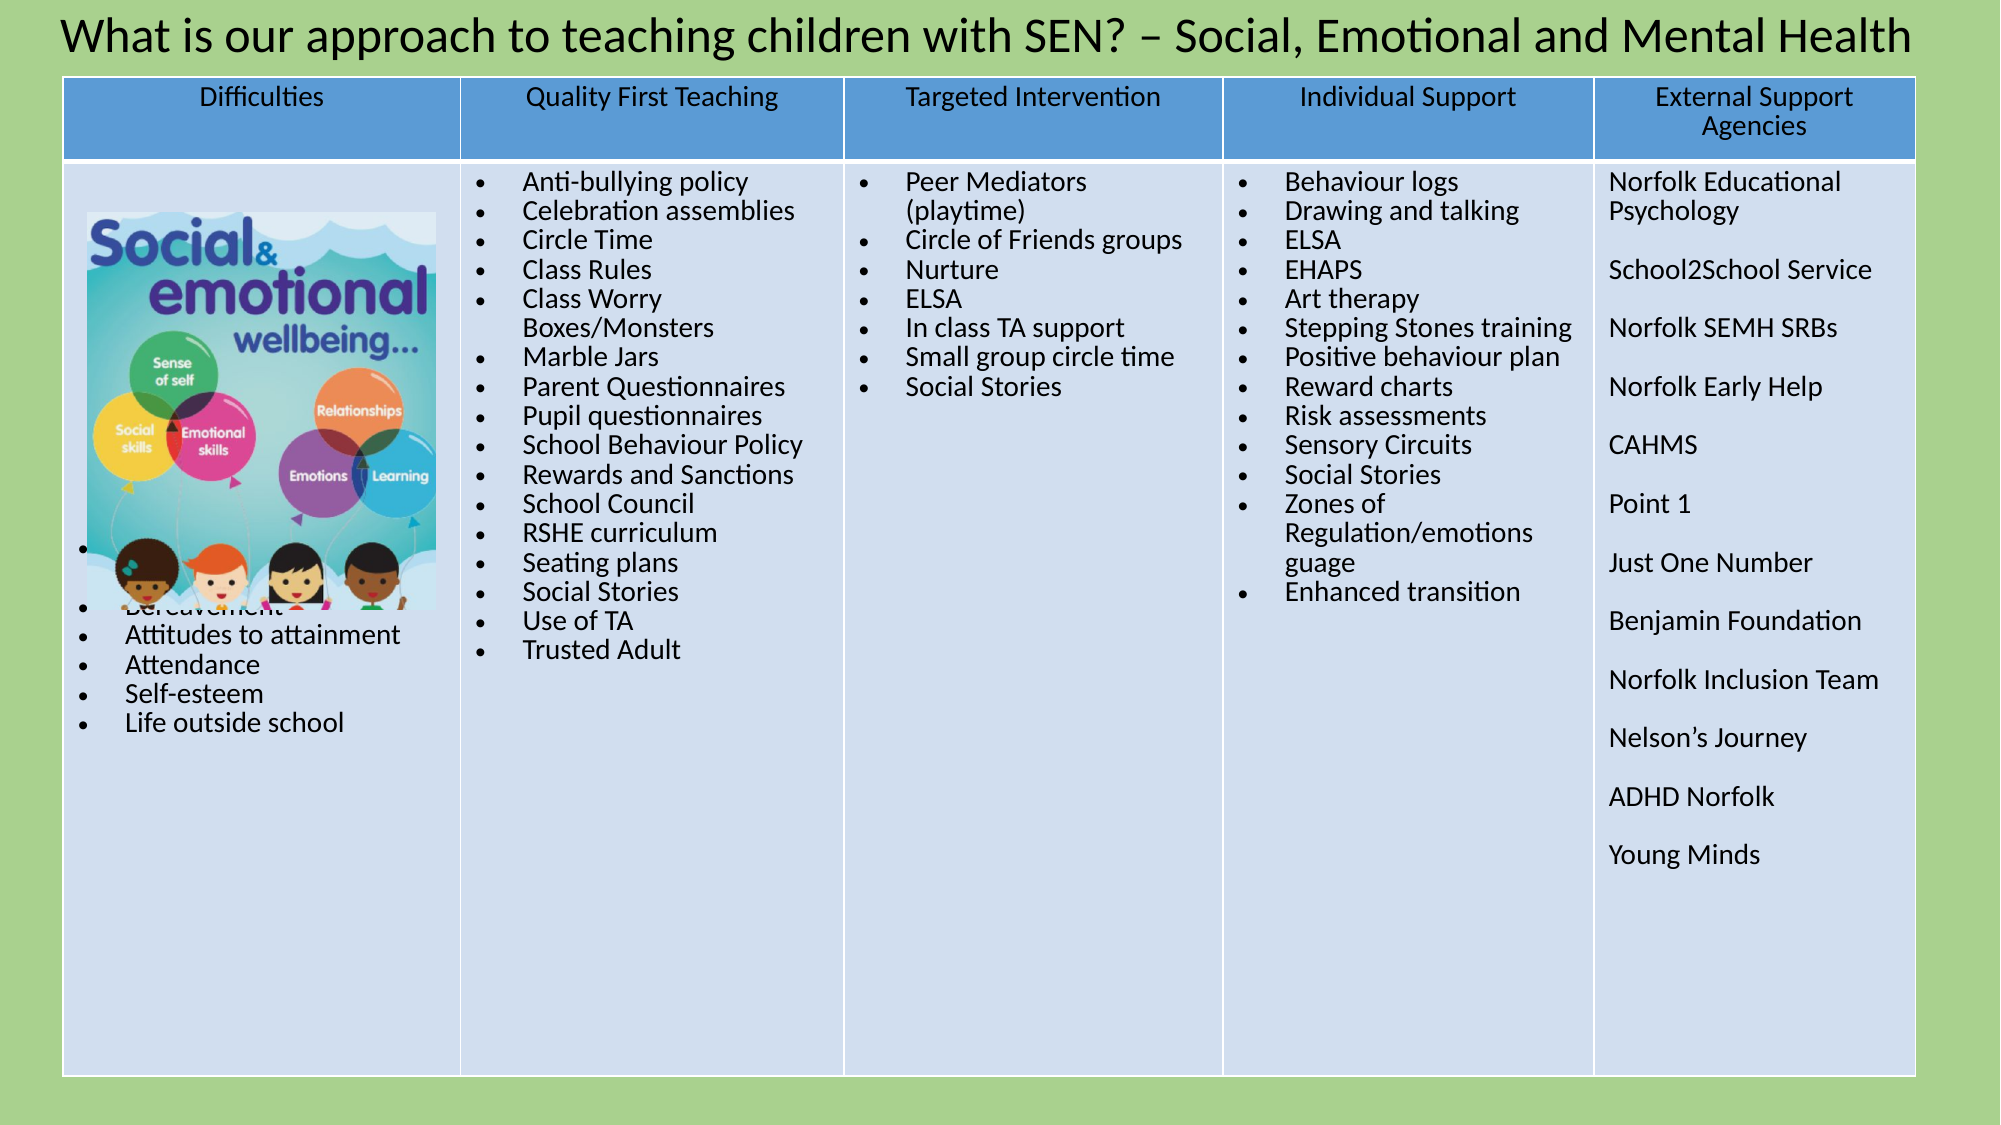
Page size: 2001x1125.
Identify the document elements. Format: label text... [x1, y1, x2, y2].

table_cell Norfolk Educational Psychology School2School Service Norfolk SEMH SRBs Norfolk Early Help CAHMS Point 1 Just One Number Benjamin Foundation Norfolk Inclusion Team Nelson’s Journey ADHD Norfolk Young Minds [1595, 164, 1915, 1075]
table_cell Forming and maintaining relationships Bereavement Attitudes to attainment Attendance Self-esteem Life outside school [64, 164, 460, 1075]
table_header Quality First Teaching [461, 78, 843, 159]
table_cell Behaviour logs Drawing and talking ELSA EHAPS Art therapy Stepping Stones training Positive behaviour plan Reward charts Risk assessments Sensory Circuits Social Stories Zones of Regulation/emotions guage Enhanced transition [1224, 164, 1593, 1075]
table_header External Support Agencies [1595, 78, 1915, 159]
table_header Difficulties [64, 78, 460, 159]
table_header Targeted Intervention [845, 78, 1222, 159]
table_cell Anti-bullying policy Celebration assemblies Circle Time Class Rules Class Worry Boxes/Monsters Marble Jars Parent Questionnaires Pupil questionnaires School Behaviour Policy Rewards and Sanctions School Council RSHE curriculum Seating plans Social Stories Use of TA Trusted Adult [461, 164, 843, 1075]
table_cell Peer Mediators (playtime) Circle of Friends groups Nurture ELSA In class TA support Small group circle time Social Stories [845, 164, 1222, 1075]
table_header Individual Support [1224, 78, 1593, 159]
picture [87, 212, 436, 610]
text_box What is our approach to teaching children with SEN? – Social, Emotional and Mental Health [45, 0, 2000, 70]
